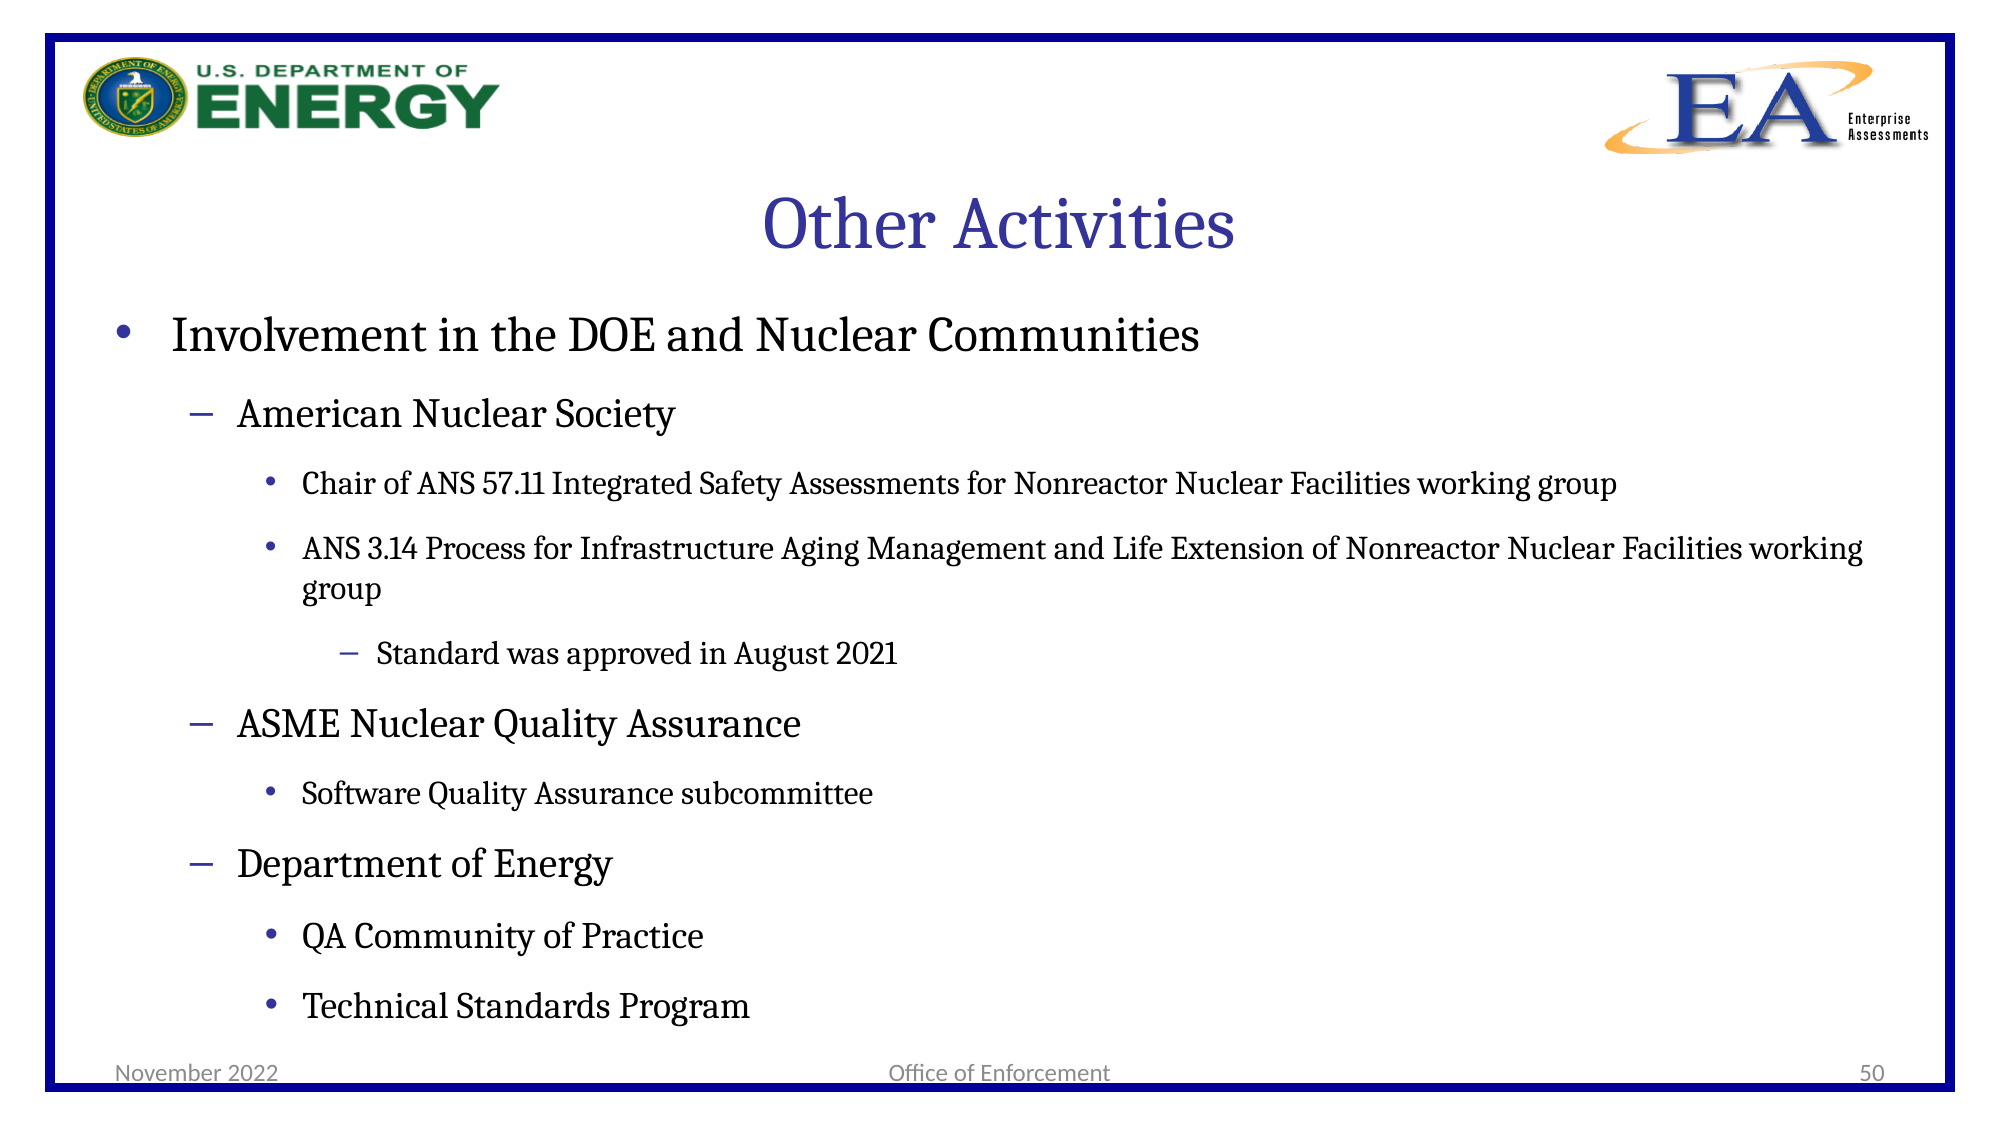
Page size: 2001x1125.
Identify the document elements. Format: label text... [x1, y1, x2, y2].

title Other Activities [99, 143, 1900, 293]
slide_number 50 [1433, 1041, 1900, 1102]
picture [83, 57, 500, 137]
list Involvement in the DOE and Nuclear Communities American Nuclear Society Chair of ANS 57.11 Integrated Safety Assessments for Nonreactor Nuclear Facilities working group ANS 3.14 Process for Infrastructure Aging Management and Life Extension of Nonreactor Nuclear Facilities working group Standard was approved in August 2021 ASME Nuclear Quality Assurance Software Quality Assurance subcommittee Department of Energy QA Community of Practice Technical Standards Program [99, 293, 1900, 1044]
footer Office of Enforcement [683, 1041, 1317, 1102]
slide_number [99, 1041, 567, 1102]
picture [1605, 61, 1931, 154]
